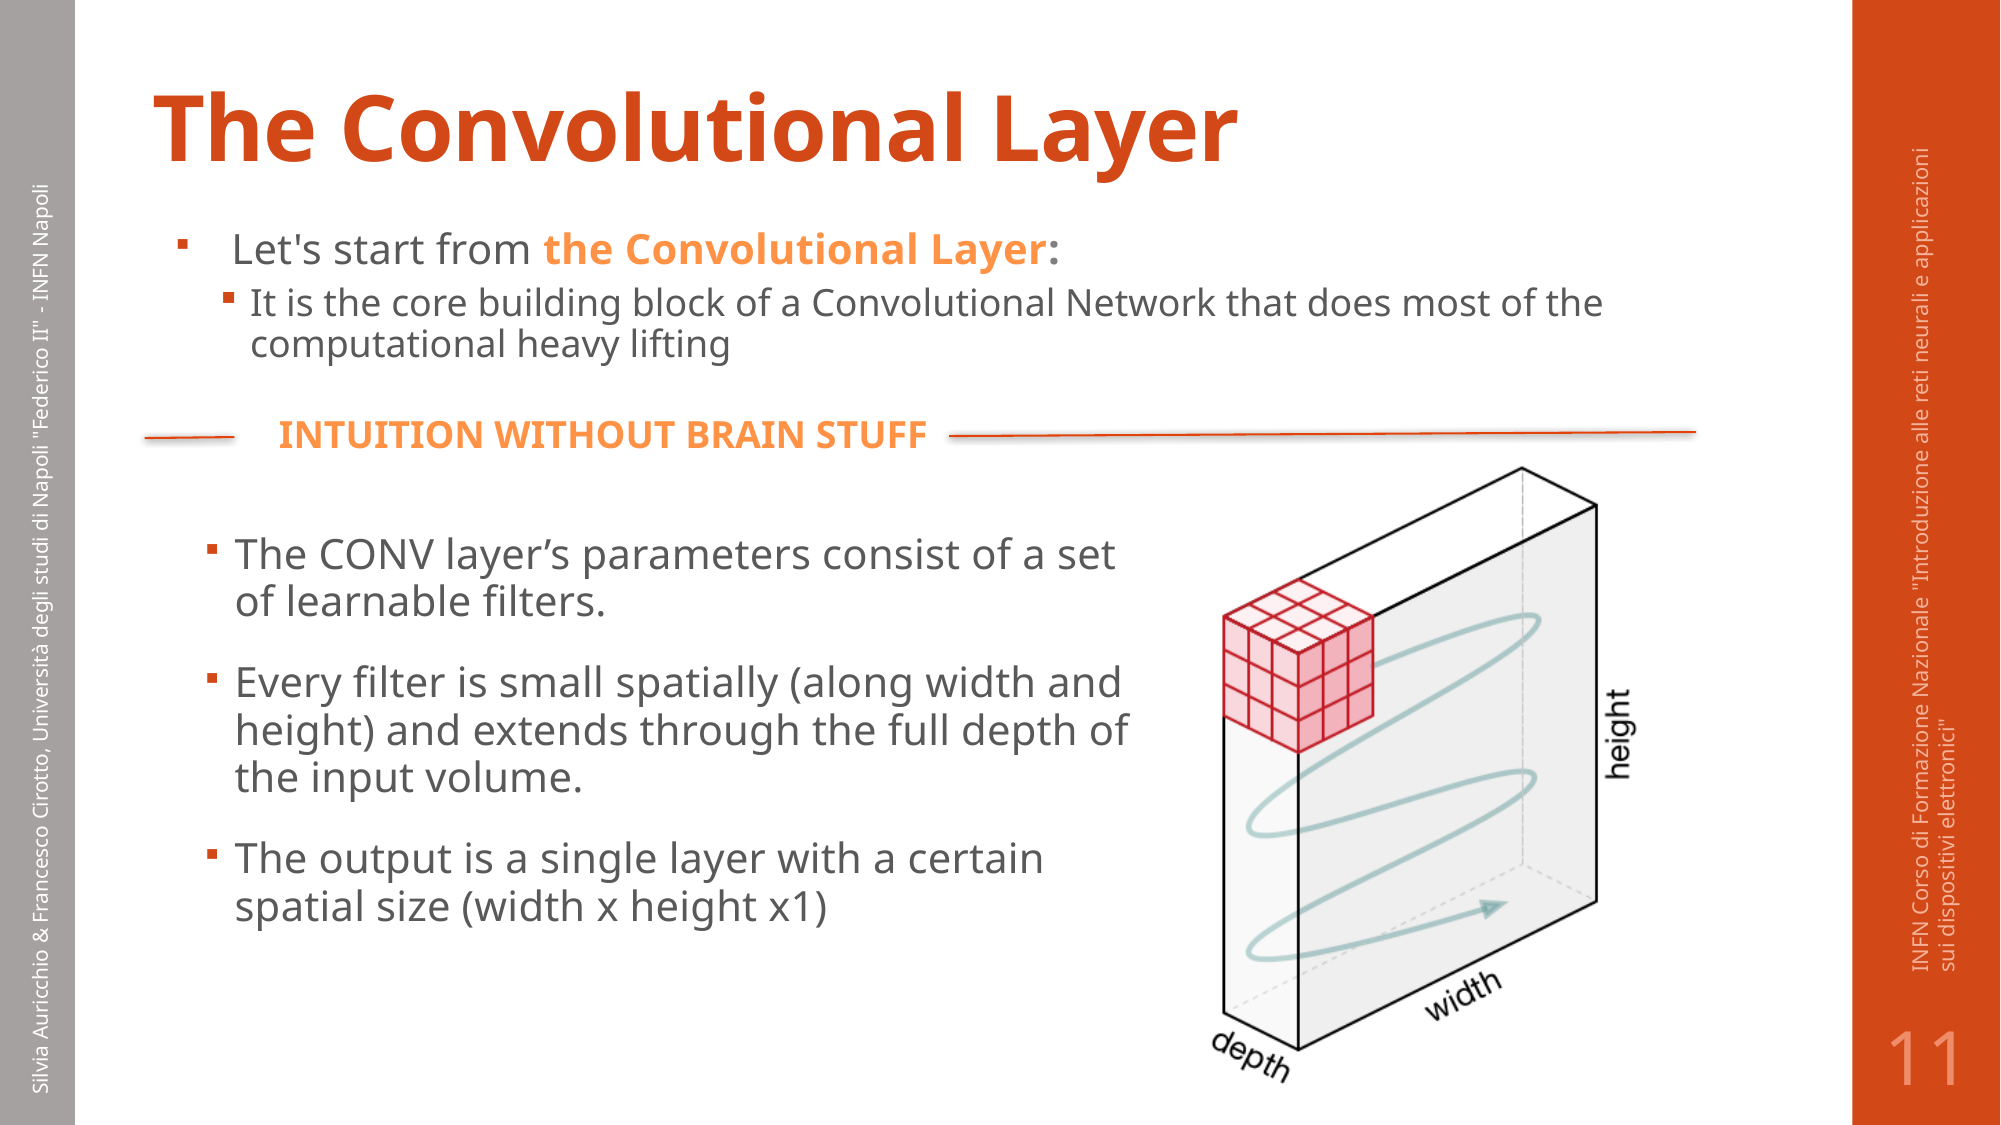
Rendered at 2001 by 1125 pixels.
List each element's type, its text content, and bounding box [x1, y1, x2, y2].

slide_number 11 [1852, 1012, 2000, 1110]
text_box INTUITION WITHOUT BRAIN STUFF [263, 403, 950, 464]
list Let's start from the Convolutional Layer: It is the core building block of a Convolutional Network that does most of the computational heavy lifting [160, 219, 1724, 496]
title The Convolutional Layer [137, 78, 1645, 220]
text_box Silvia Auricchio & Francesco Cirotto, Università degli studi di Napoli "Federico II" - INFN Napoli [19, 122, 60, 1110]
picture [1195, 464, 1645, 1101]
text_box The CONV layer’s parameters consist of a set of learnable filters. Every filter is small​ spatially (along width and height) and extends through the full depth of the input volume. The output is a single layer with a certain spatial size (width x height x1) [189, 523, 1163, 1044]
footer INFN Corso di Formazione Nazionale "Introduzione alle reti neurali e applicazioni sui dispositivi elettronici" [1897, 103, 1968, 988]
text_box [948, 431, 1697, 437]
